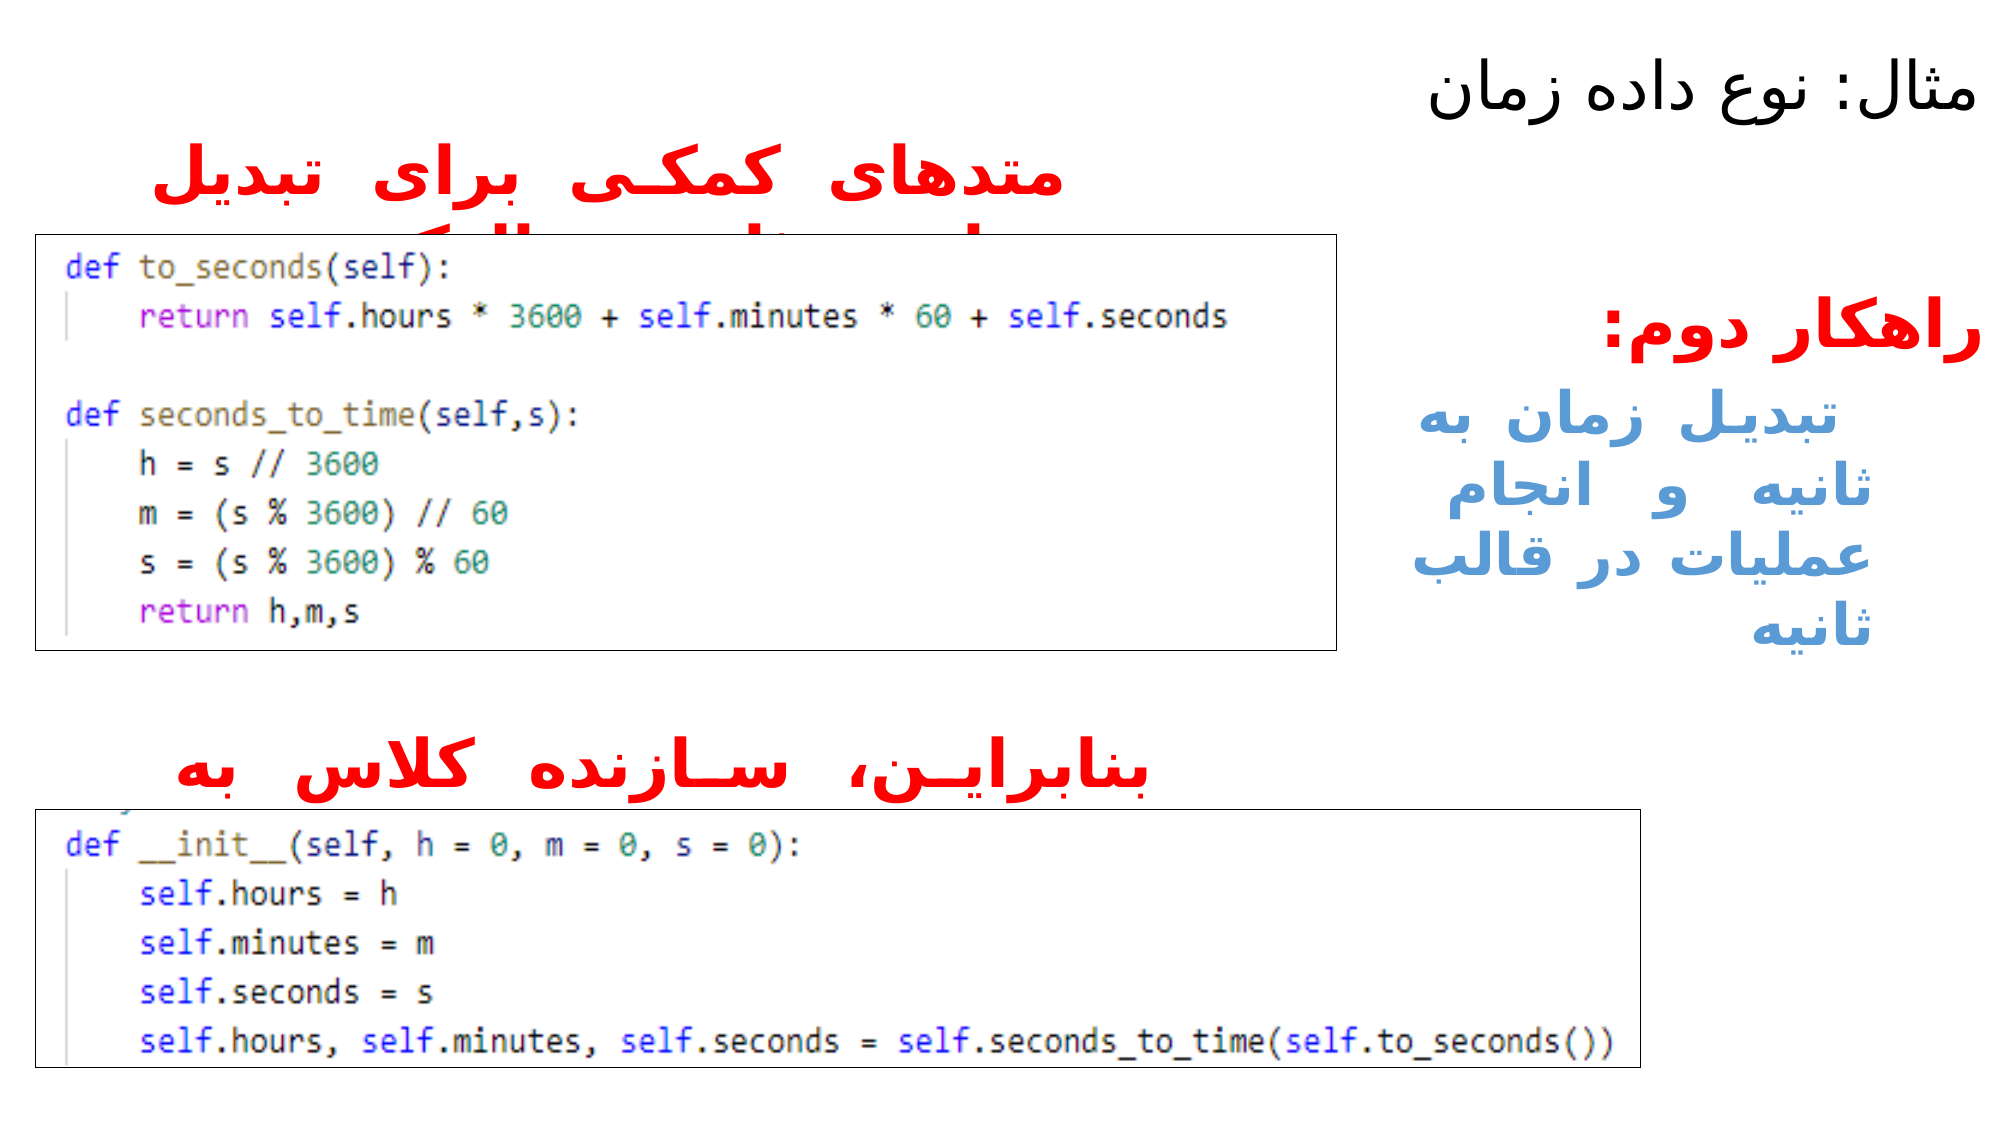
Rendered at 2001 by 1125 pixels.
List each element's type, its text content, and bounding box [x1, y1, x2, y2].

text_box متدهای کمکی برای تبدیل زمان به ثانیه و بالعکس [113, 120, 1083, 234]
picture [35, 809, 1641, 1068]
picture [35, 234, 1337, 651]
text_box بنابراین، سازنده کلاس به صورت زیر قابل بیان است: [128, 713, 1168, 809]
text_box تبدیل زمان به ثانیه و انجام عملیات در قالب ثانیه [1392, 359, 1890, 665]
text_box راهکار دوم: [1502, 273, 2000, 369]
text_box مثال: نوع داده زمان [1411, 35, 1996, 131]
